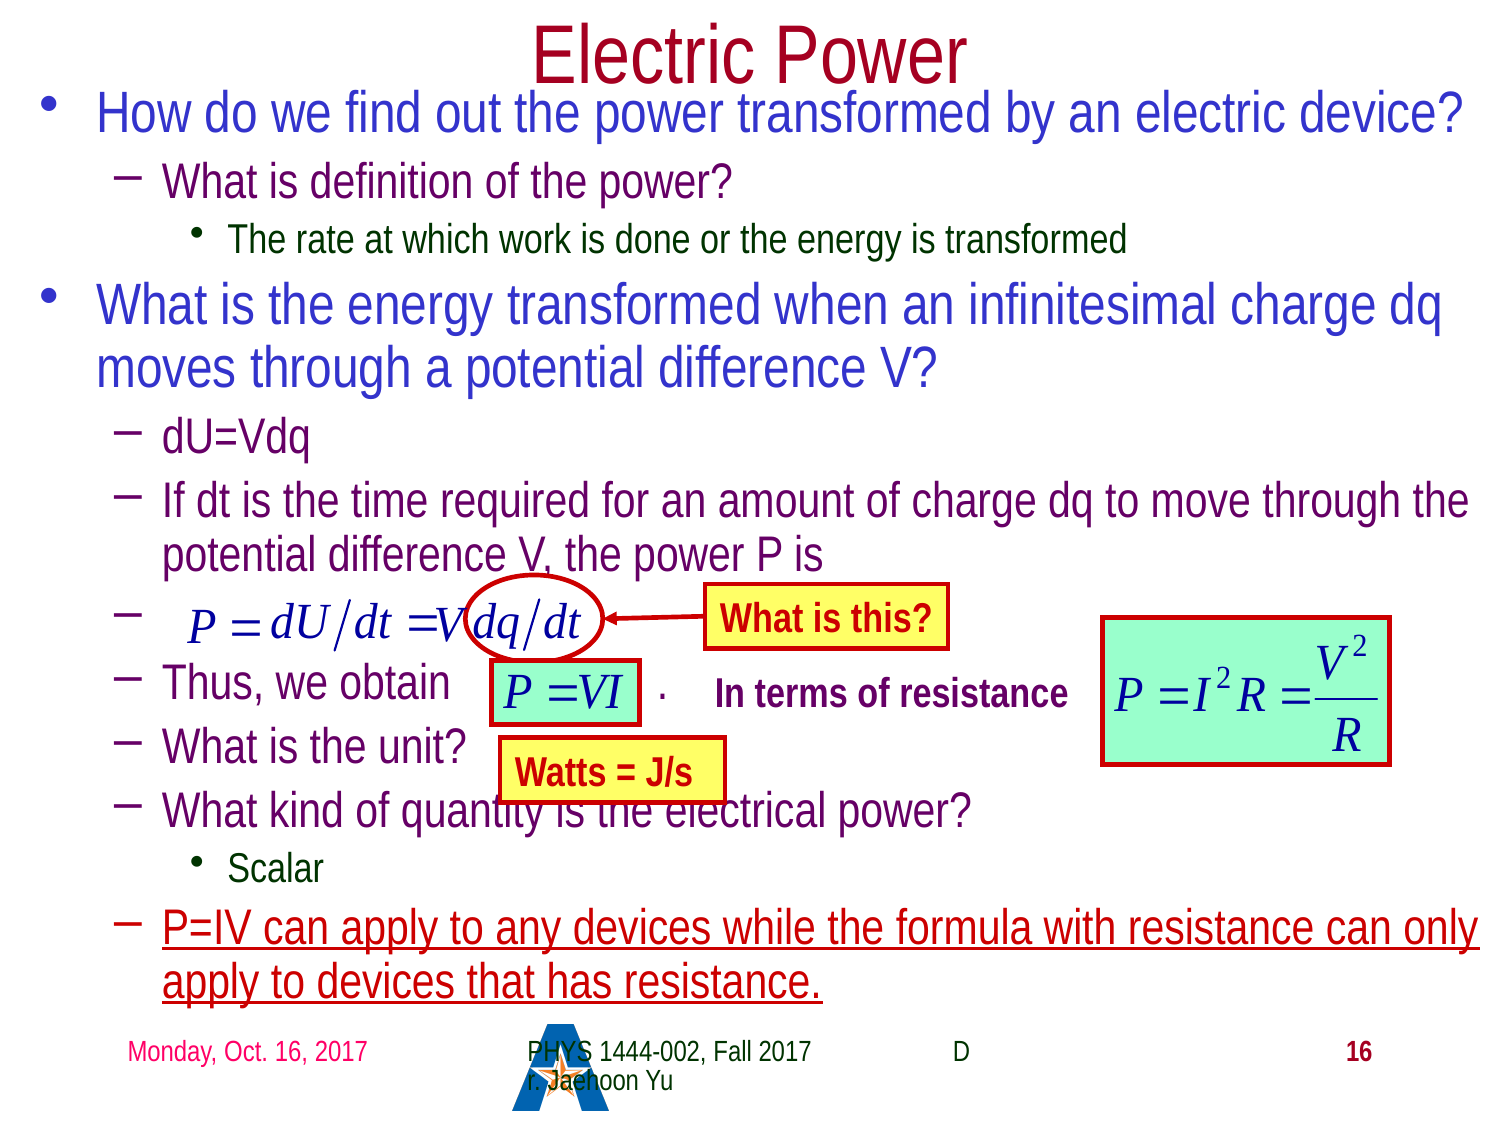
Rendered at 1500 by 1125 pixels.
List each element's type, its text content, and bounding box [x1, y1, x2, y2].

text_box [261, 587, 441, 662]
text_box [465, 574, 951, 663]
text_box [1104, 619, 1388, 763]
title Electric Power [112, 0, 1388, 74]
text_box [429, 594, 458, 656]
text_box Watts = J/s [499, 737, 725, 803]
text_box In terms of resistance [699, 658, 1099, 724]
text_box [493, 662, 638, 723]
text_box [464, 587, 591, 662]
list How do we find out the power transformed by an electric device? What is definition of the power? The rate at which work is done or the energy is transformed What is the energy transformed when an infinitesimal charge dq moves through a potential difference V? dU=Vdq If dt is the time required for an amount of charge dq to move through the potential difference V, the power P is Thus, we obtain . What is the unit? What kind of quantity is the electrical power? Scalar P=IV can apply to any devices while the formula with resistance can only apply to devices that has resistance. [24, 74, 1500, 1113]
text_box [177, 597, 256, 653]
